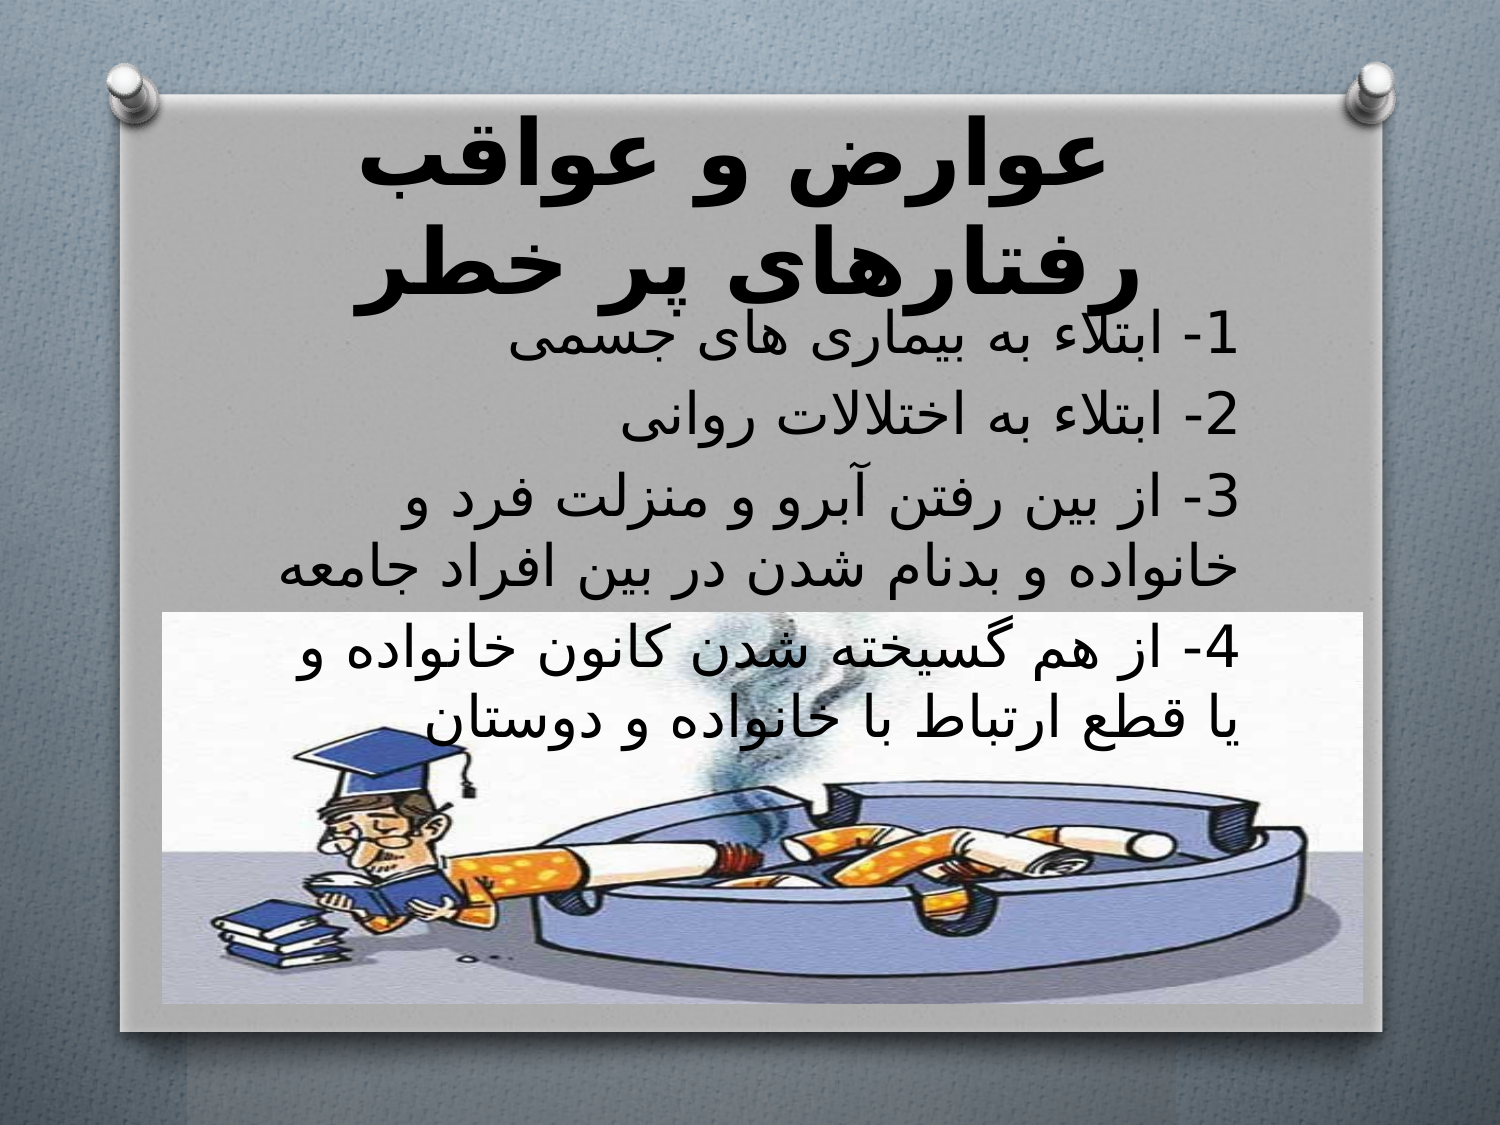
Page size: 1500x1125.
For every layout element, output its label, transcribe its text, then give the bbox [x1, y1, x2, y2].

picture [1317, 35, 1439, 156]
picture [162, 612, 1363, 1004]
list 1- ابتلاء به بیماری های جسمی 2- ابتلاء به اختلالات روانی 3- از بین رفتن آبرو و منزلت فرد و خانواده و بدنام شدن در بین افراد جامعه 4- از هم گسیخته شدن کانون خانواده و یا قطع ارتباط با خانواده و دوستان [240, 287, 1257, 612]
title عوارض و عواقب رفتارهای پر خطر [179, 125, 1323, 282]
picture [75, 29, 198, 153]
